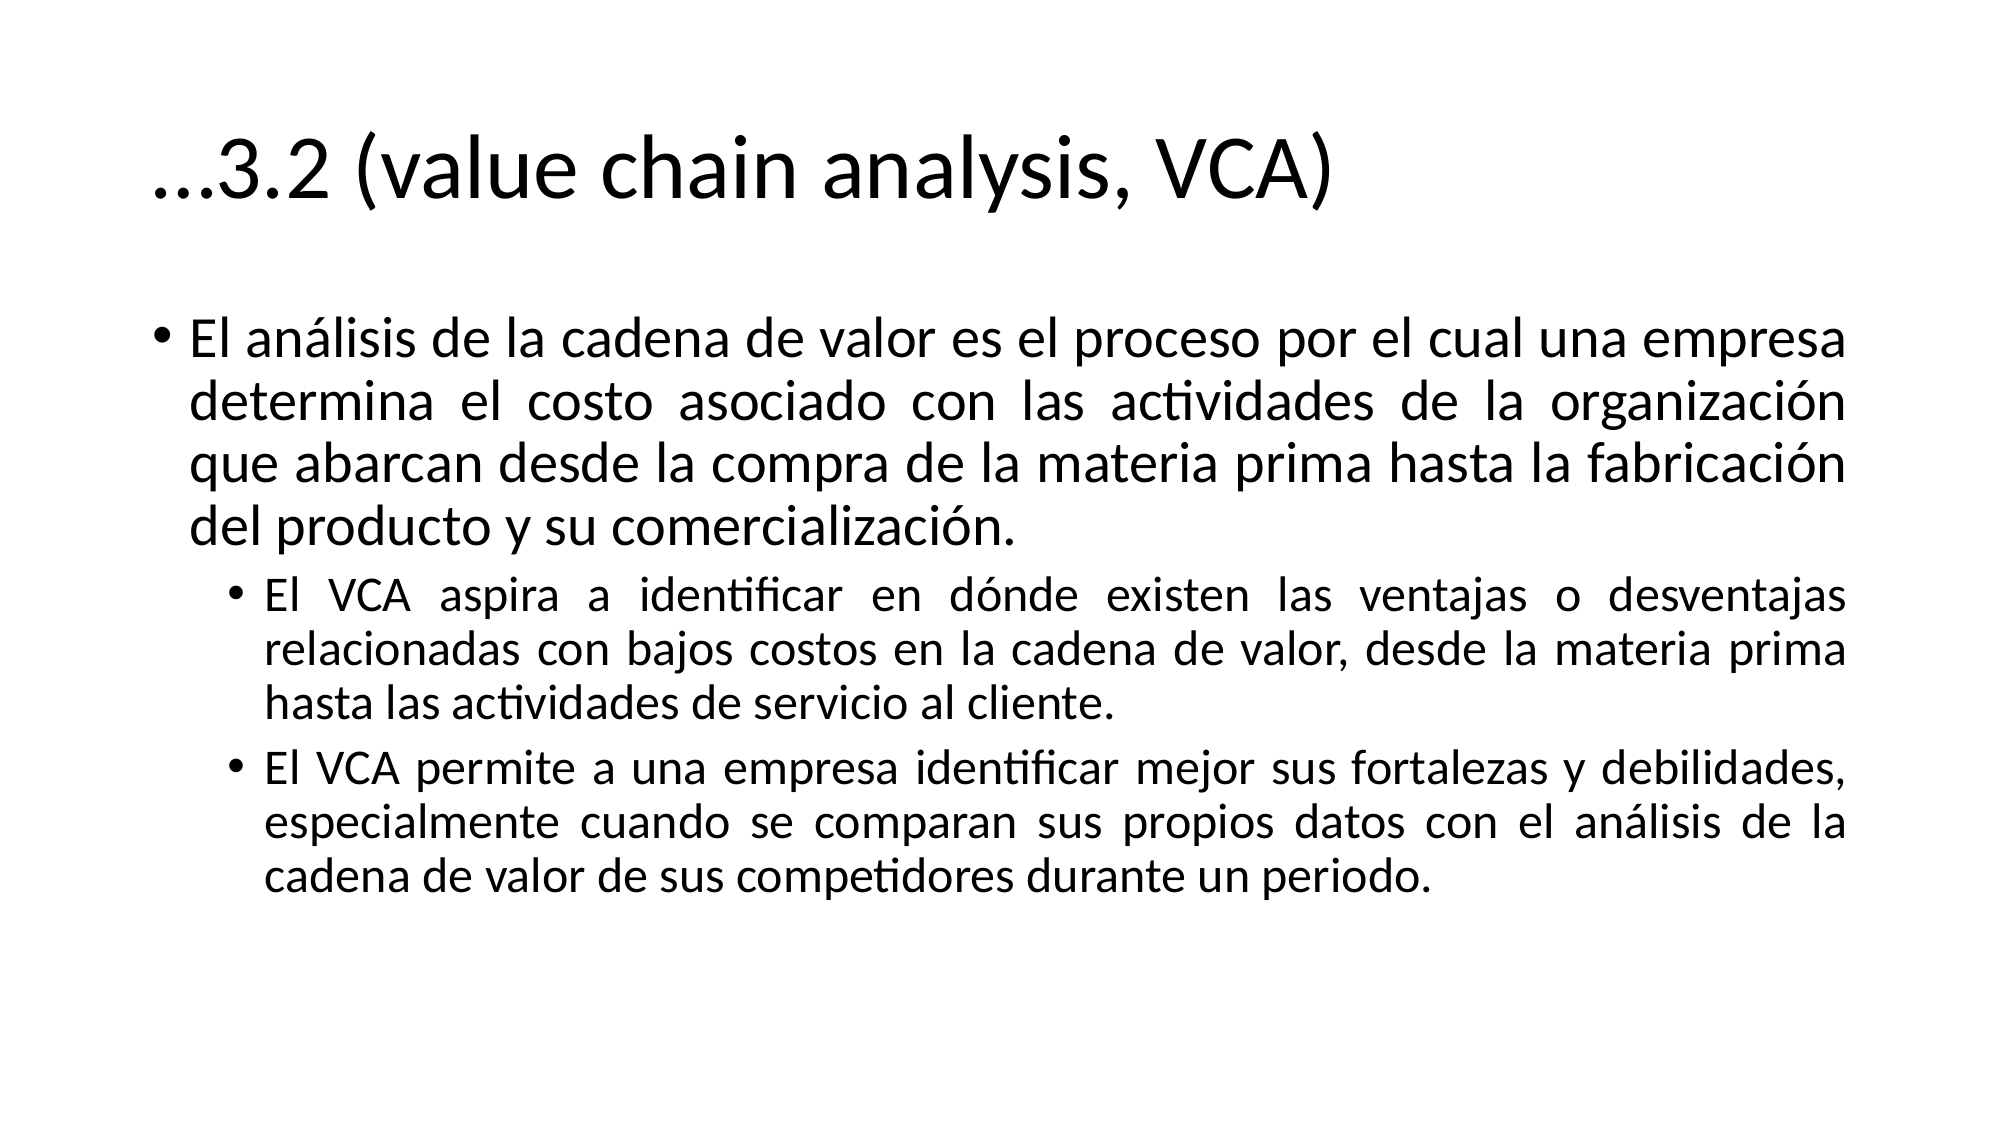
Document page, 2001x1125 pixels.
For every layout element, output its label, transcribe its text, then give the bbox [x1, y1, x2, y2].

title …3.2 (value chain analysis, VCA) [137, 59, 1863, 278]
list El análisis de la cadena de valor es el proceso por el cual una empresa determina el costo asociado con las actividades de la organización que abarcan desde la compra de la materia prima hasta la fabricación del producto y su comercialización. El VCA aspira a identificar en dónde existen las ventajas o desventajas relacionadas con bajos costos en la cadena de valor, desde la materia prima hasta las actividades de servicio al cliente. El VCA permite a una empresa identificar mejor sus fortalezas y debilidades, especialmente cuando se comparan sus propios datos con el análisis de la cadena de valor de sus competidores durante un periodo. [137, 299, 1863, 1014]
